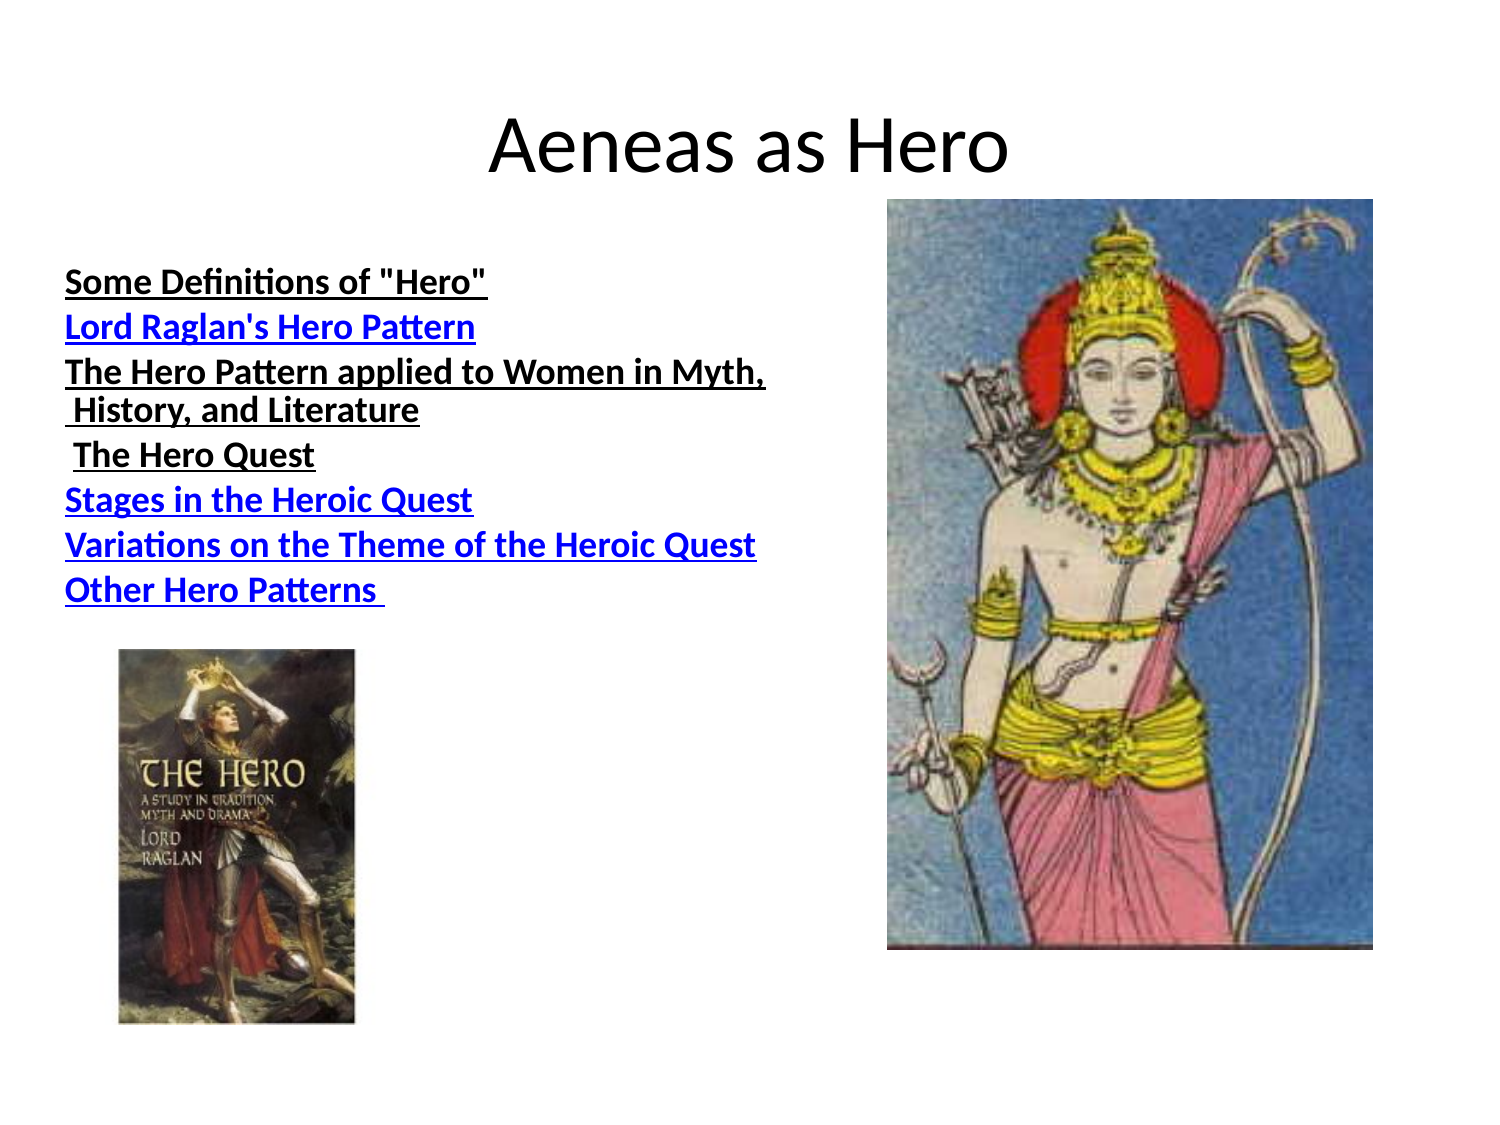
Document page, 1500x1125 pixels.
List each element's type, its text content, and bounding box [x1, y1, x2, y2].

picture [49, 649, 426, 1026]
text_box Some Definitions of "Hero" Lord Raglan's Hero Pattern The Hero Pattern applied to Women in Myth, History, and Literature The Hero Quest Stages in the Heroic Quest Variations on the Theme of the Heroic Quest Other Hero Patterns [49, 249, 788, 580]
picture [887, 199, 1374, 951]
title Aeneas as Hero [75, 45, 1425, 233]
